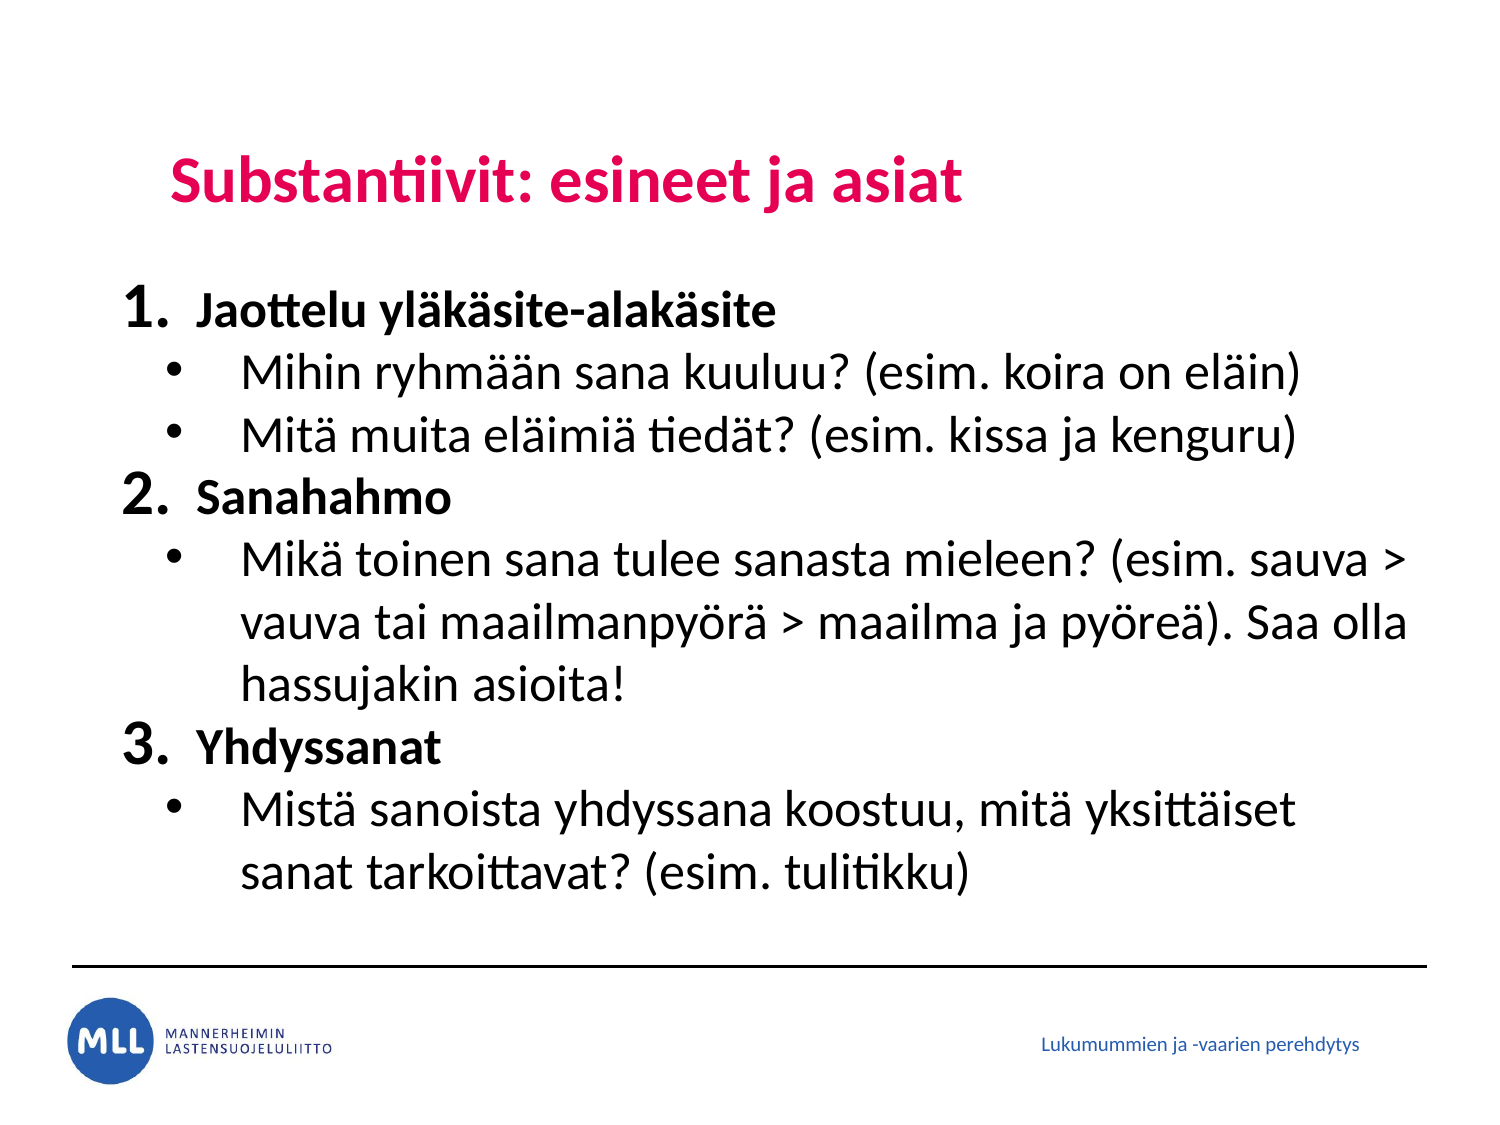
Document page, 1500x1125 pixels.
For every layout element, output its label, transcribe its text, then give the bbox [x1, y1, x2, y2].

title Substantiivit: esineet ja asiat [155, 75, 1434, 264]
list Jaottelu yläkäsite-alakäsite Mihin ryhmään sana kuuluu? (esim. koira on eläin) Mitä muita eläimiä tiedät? (esim. kissa ja kenguru) Sanahahmo Mikä toinen sana tulee sanasta mieleen? (esim. sauva > vauva tai maailmanpyörä > maailma ja pyöreä). Saa olla hassujakin asioita! Yhdyssanat Mistä sanoista yhdyssana koostuu, mitä yksittäiset sanat tarkoittavat? (esim. tulitikku) [106, 267, 1431, 906]
footer Lukumummien ja -vaarien perehdytys [887, 1018, 1375, 1069]
picture [39, 968, 360, 1114]
